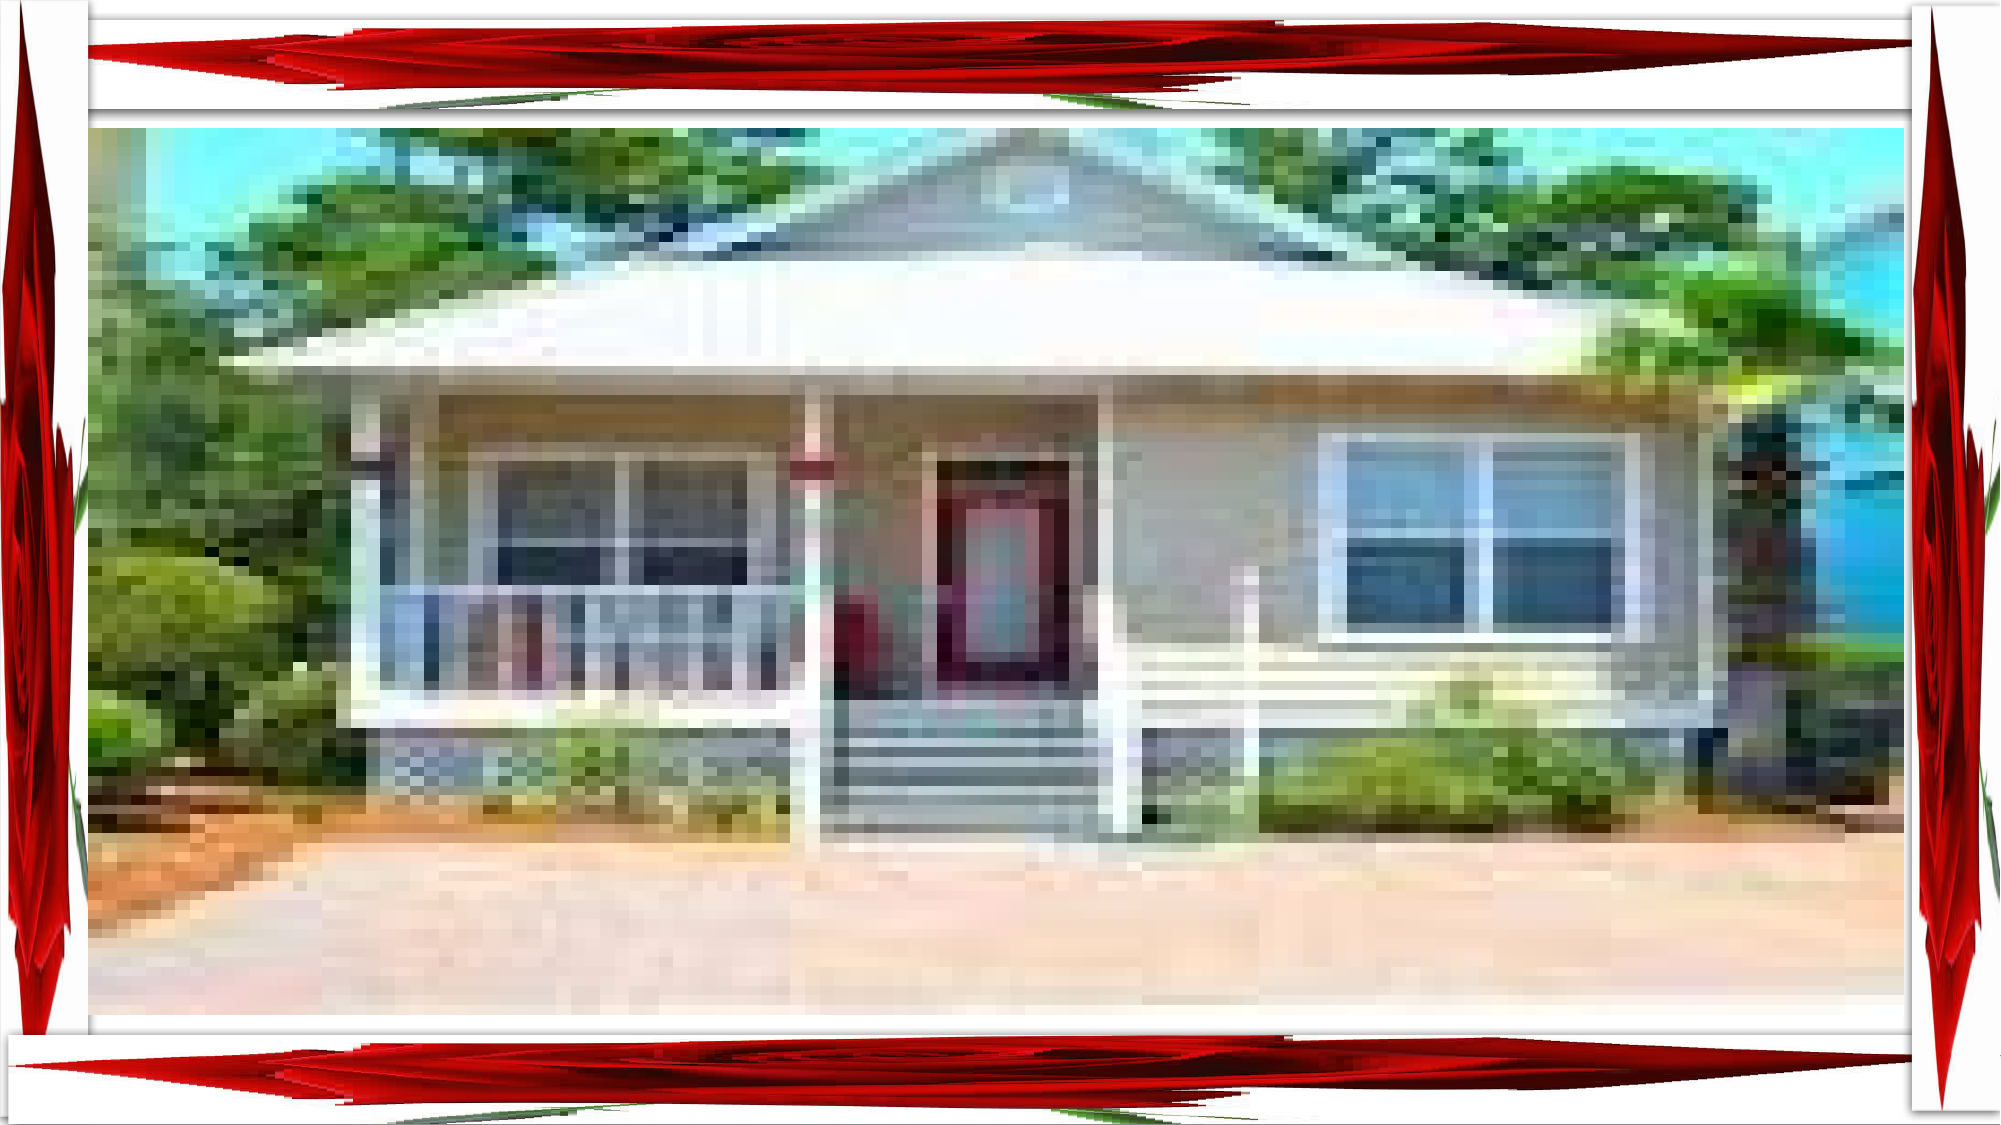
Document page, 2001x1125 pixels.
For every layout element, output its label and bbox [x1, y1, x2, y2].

text_box [0, 0, 2000, 1124]
picture [88, 128, 1904, 1015]
